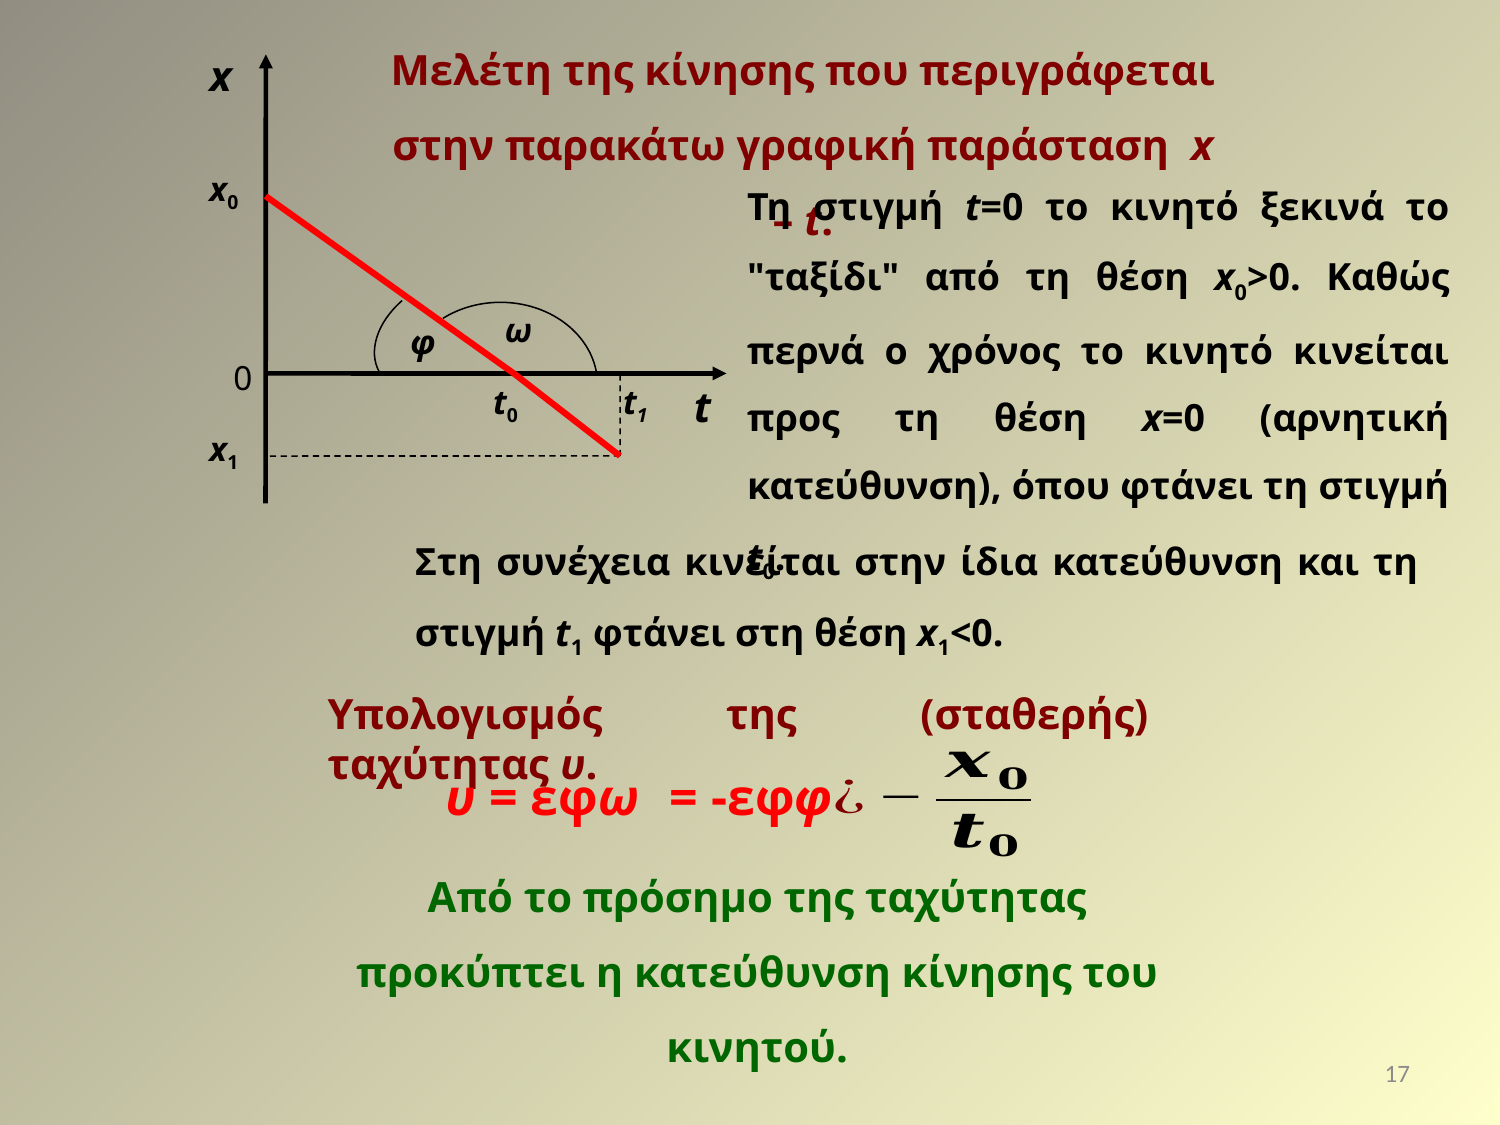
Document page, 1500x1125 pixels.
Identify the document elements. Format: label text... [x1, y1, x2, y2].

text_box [361, 305, 455, 370]
text_box Μελέτη της κίνησης που περιγράφεται στην παρακάτω γραφική παράσταση x – t. [365, 11, 1240, 152]
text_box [194, 373, 692, 477]
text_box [442, 302, 597, 371]
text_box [194, 42, 739, 504]
text_box Υπολογισμός της (σταθερής) ταχύτητας υ. [312, 680, 1164, 796]
text_box Στη συνέχεια κινείται στην ίδια κατεύθυνση και τη στιγμή t1 φτάνει στη θέση x1<0. [400, 512, 1434, 668]
slide_number 17 [1074, 1042, 1425, 1103]
text_box = -εφφ [655, 757, 868, 833]
text_box Από το πρόσημο της ταχύτητας προκύπτει η κατεύθυνση κίνησης του κινητού. [308, 838, 1207, 1078]
text_box Τη στιγμή t=0 το κινητό ξεκινά το "ταξίδι" από τη θέση x0>0. Καθώς περνά ο χρόνος το κινητό κινείται προς τη θέση x=0 (αρνητική κατεύθυνση), όπου φτάνει τη στιγμή t0. [732, 152, 1465, 591]
text_box υ = εφω [430, 757, 655, 833]
